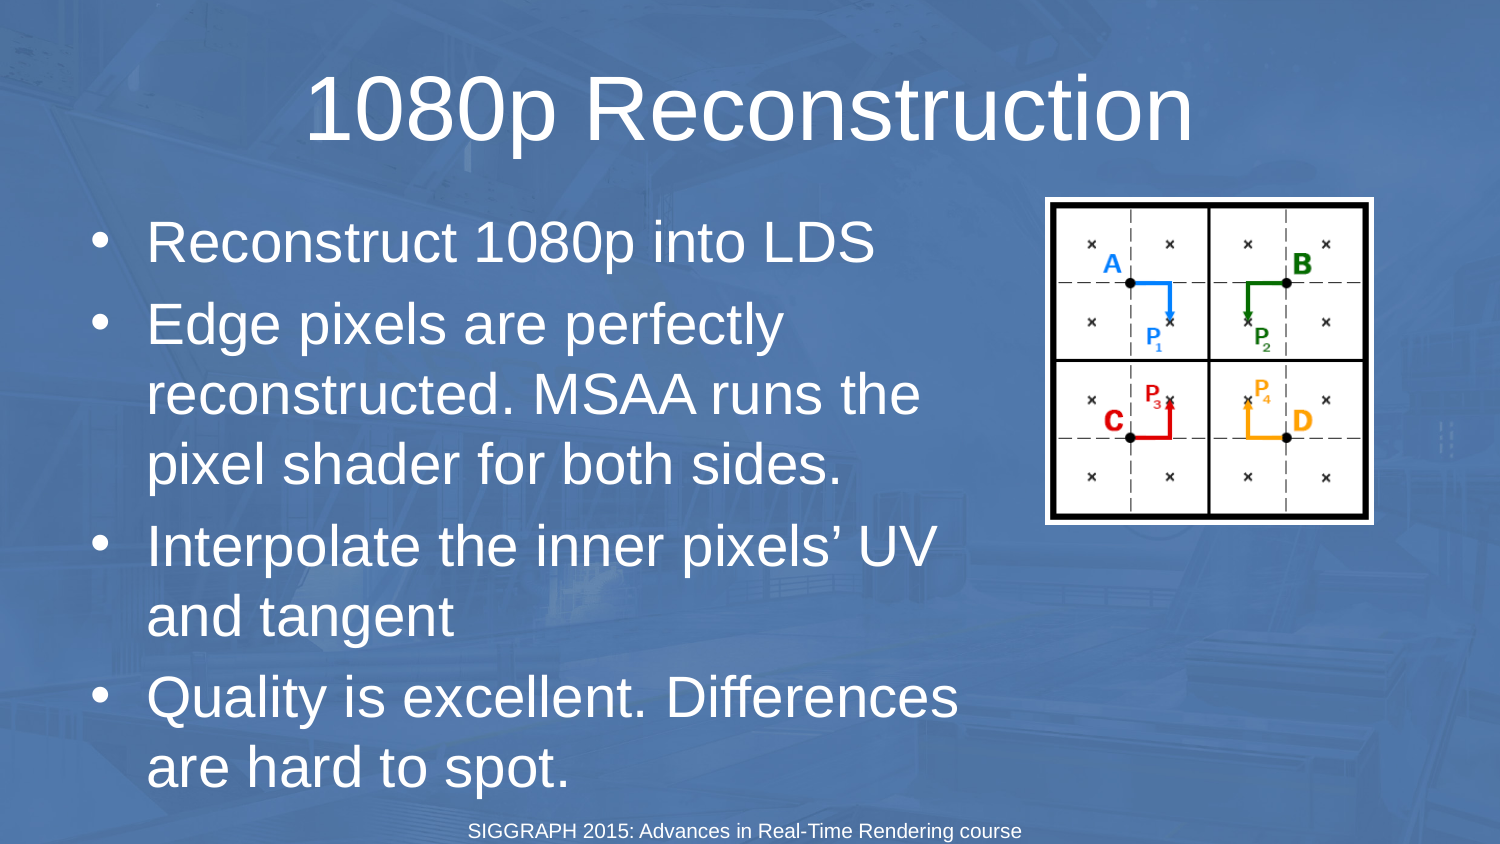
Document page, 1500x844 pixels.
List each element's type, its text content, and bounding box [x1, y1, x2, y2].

list Reconstruct 1080p into LDS Edge pixels are perfectly reconstructed. MSAA runs the pixel shader for both sides. Interpolate the inner pixels’ UV and tangent Quality is excellent. Differences are hard to spot. [75, 196, 1028, 754]
footer SIGGRAPH 2015: Advances in Real-Time Rendering course [249, 807, 1240, 844]
title 1080p Reconstruction [75, 33, 1425, 175]
picture [0, 0, 1500, 844]
